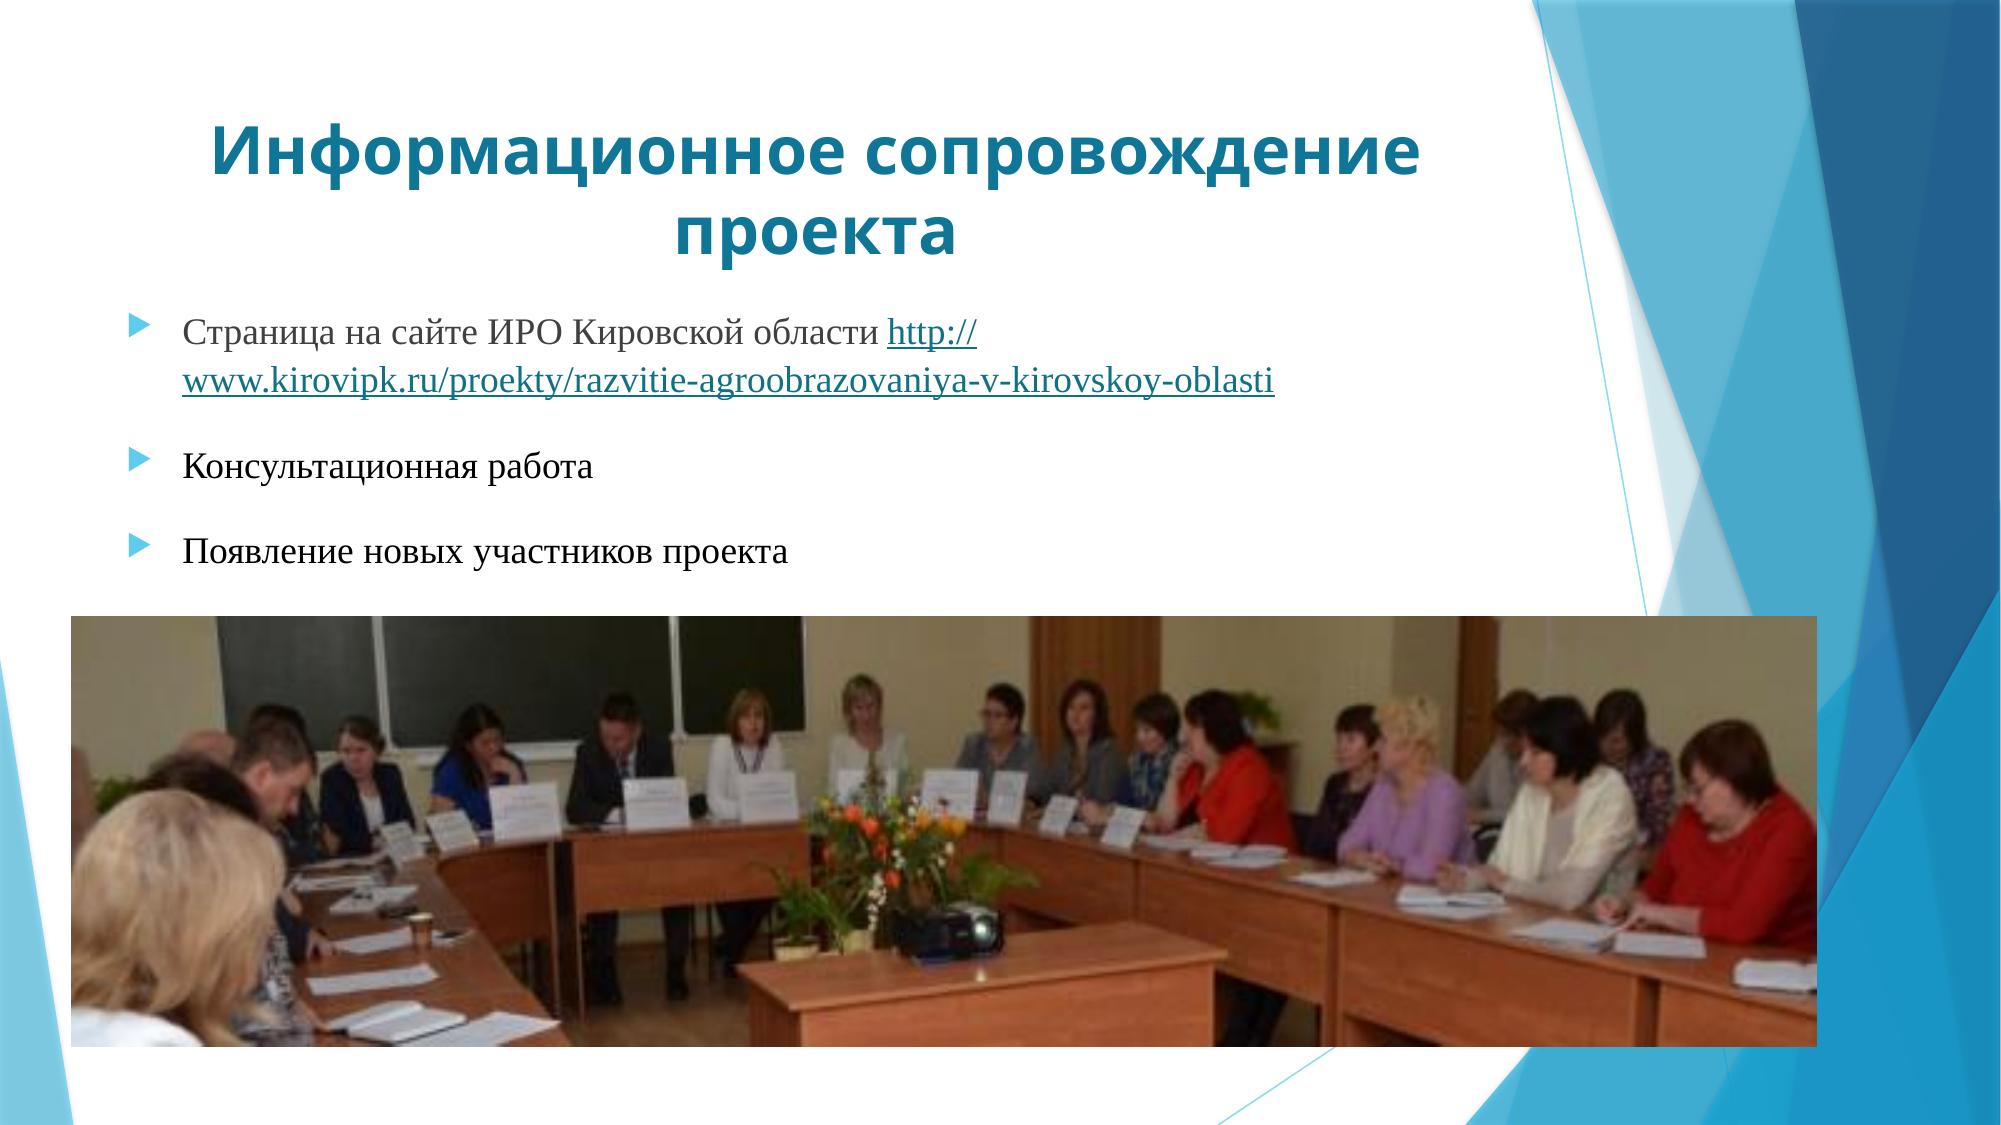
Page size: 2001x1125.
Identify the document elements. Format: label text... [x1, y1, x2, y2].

picture [70, 615, 1817, 1047]
title Информационное сопровождение проекта [111, 99, 1522, 296]
list Страница на сайте ИРО Кировской области http://www.kirovipk.ru/proekty/razvitie-agroobrazovaniya-v-kirovskoy-oblasti Консультационная работа Появление новых участников проекта [111, 296, 1632, 614]
